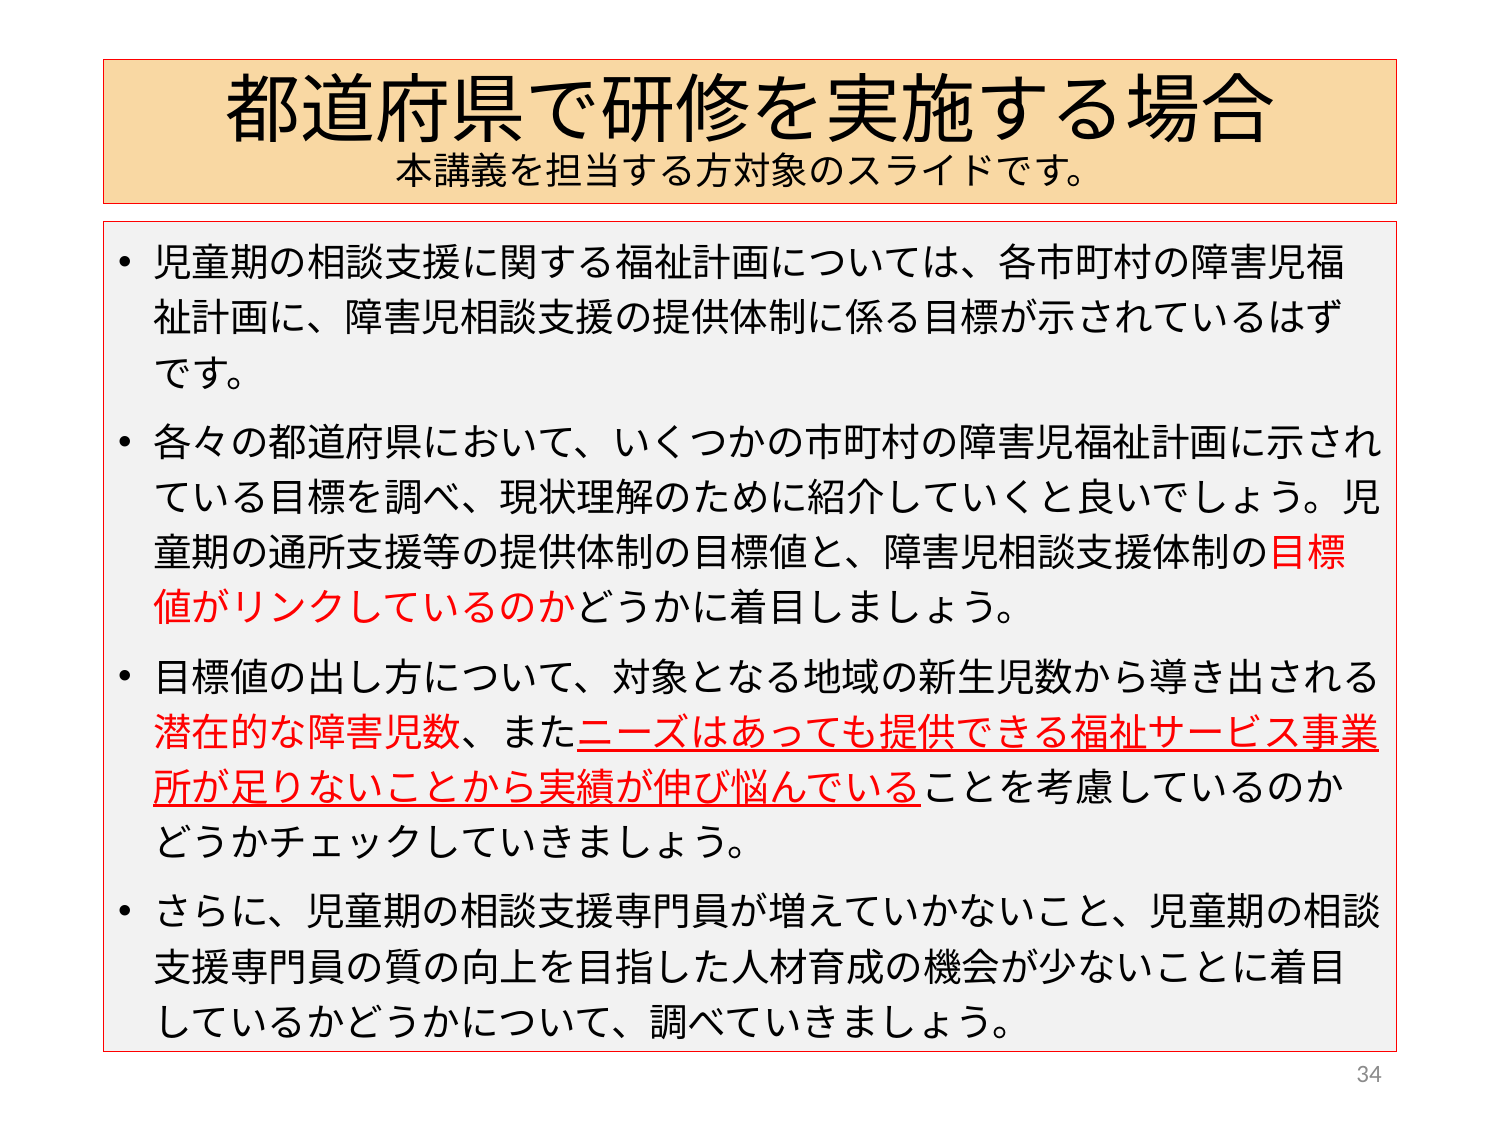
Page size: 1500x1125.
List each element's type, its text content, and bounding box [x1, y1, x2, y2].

title 都道府県で研修を実施する場合 本講義を担当する方対象のスライドです。 [103, 59, 1397, 204]
slide_number 34 [1059, 1042, 1397, 1103]
list 児童期の相談支援に関する福祉計画については、各市町村の障害児福祉計画に、障害児相談支援の提供体制に係る目標が示されているはずです。 各々の都道府県において、いくつかの市町村の障害児福祉計画に示されている目標を調べ、現状理解のために紹介していくと良いでしょう。児童期の通所支援等の提供体制の目標値と、障害児相談支援体制の目標値がリンクしているのかどうかに着目しましょう。 目標値の出し方について、対象となる地域の新生児数から導き出される潜在的な障害児数、またニーズはあっても提供できる福祉サービス事業所が足りないことから実績が伸び悩んでいることを考慮しているのかどうかチェックしていきましょう。 さらに、児童期の相談支援専門員が増えていかないこと、児童期の相談支援専門員の質の向上を目指した人材育成の機会が少ないことに着目しているかどうかについて、調べていきましょう。 [103, 221, 1397, 1052]
